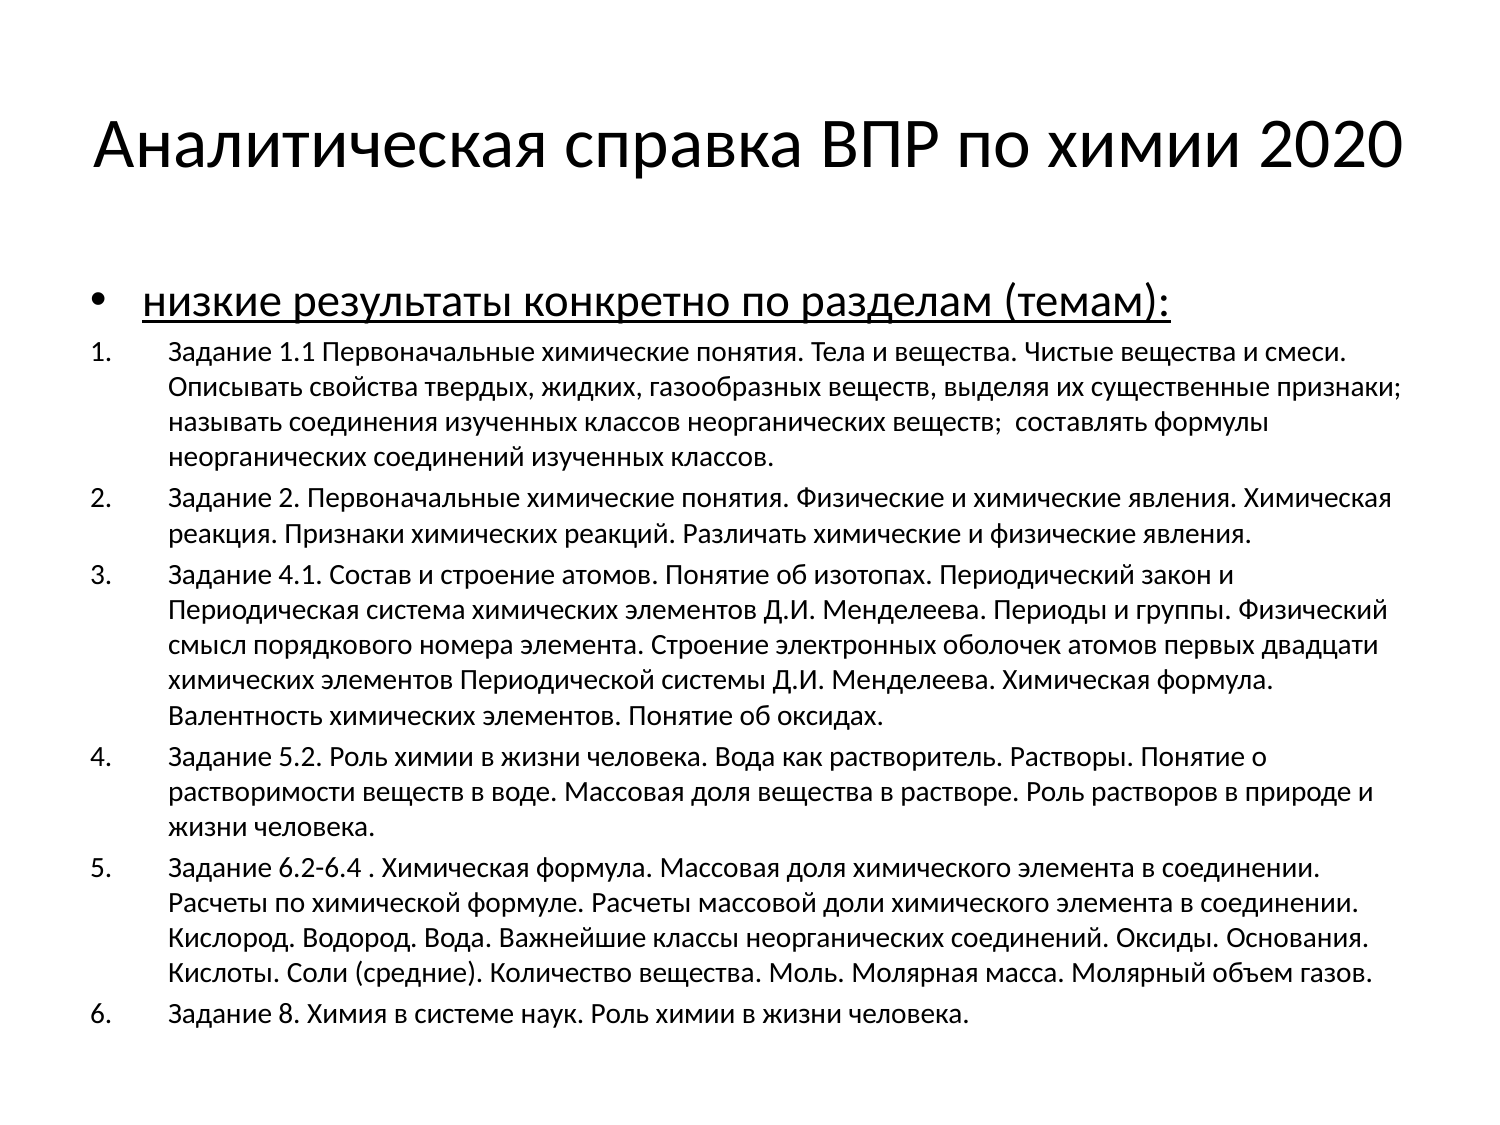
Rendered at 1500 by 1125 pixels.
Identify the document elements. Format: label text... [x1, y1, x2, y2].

title Аналитическая справка ВПР по химии 2020 [75, 45, 1425, 233]
list низкие результаты конкретно по разделам (темам): Задание 1.1 Первоначальные химические понятия. Тела и вещества. Чистые вещества и смеси. Описывать свойства твердых, жидких, газообразных веществ, выделяя их существенные признаки; называть соединения изученных классов неорганических веществ; составлять формулы неорганических соединений изученных классов. Задание 2. Первоначальные химические понятия. Физические и химические явления. Химическая реакция. Признаки химических реакций. Различать химические и физические явления. Задание 4.1. Состав и строение атомов. Понятие об изотопах. Периодический закон и Периодическая система химических элементов Д.И. Менделеева. Периоды и группы. Физический смысл порядкового номера элемента. Строение электронных оболочек атомов первых двадцати химических элементов Периодической системы Д.И. Менделеева. Химическая формула. Валентность химических элементов. Понятие об оксидах. Задание 5.2. Роль химии в жизни человека. Вода как растворитель. Растворы. Понятие о растворимости веществ в воде. Массовая доля вещества в растворе. Роль растворов в природе и жизни человека. Задание 6.2-6.4 . Химическая формула. Массовая доля химического элемента в соединении. Расчеты по химической формуле. Расчеты массовой доли химического элемента в соединении. Кислород. Водород. Вода. Важнейшие классы неорганических соединений. Оксиды. Основания. Кислоты. Соли (средние). Количество вещества. Моль. Молярная масса. Молярный объем газов. Задание 8. Химия в системе наук. Роль химии в жизни человека. [75, 262, 1425, 1083]
